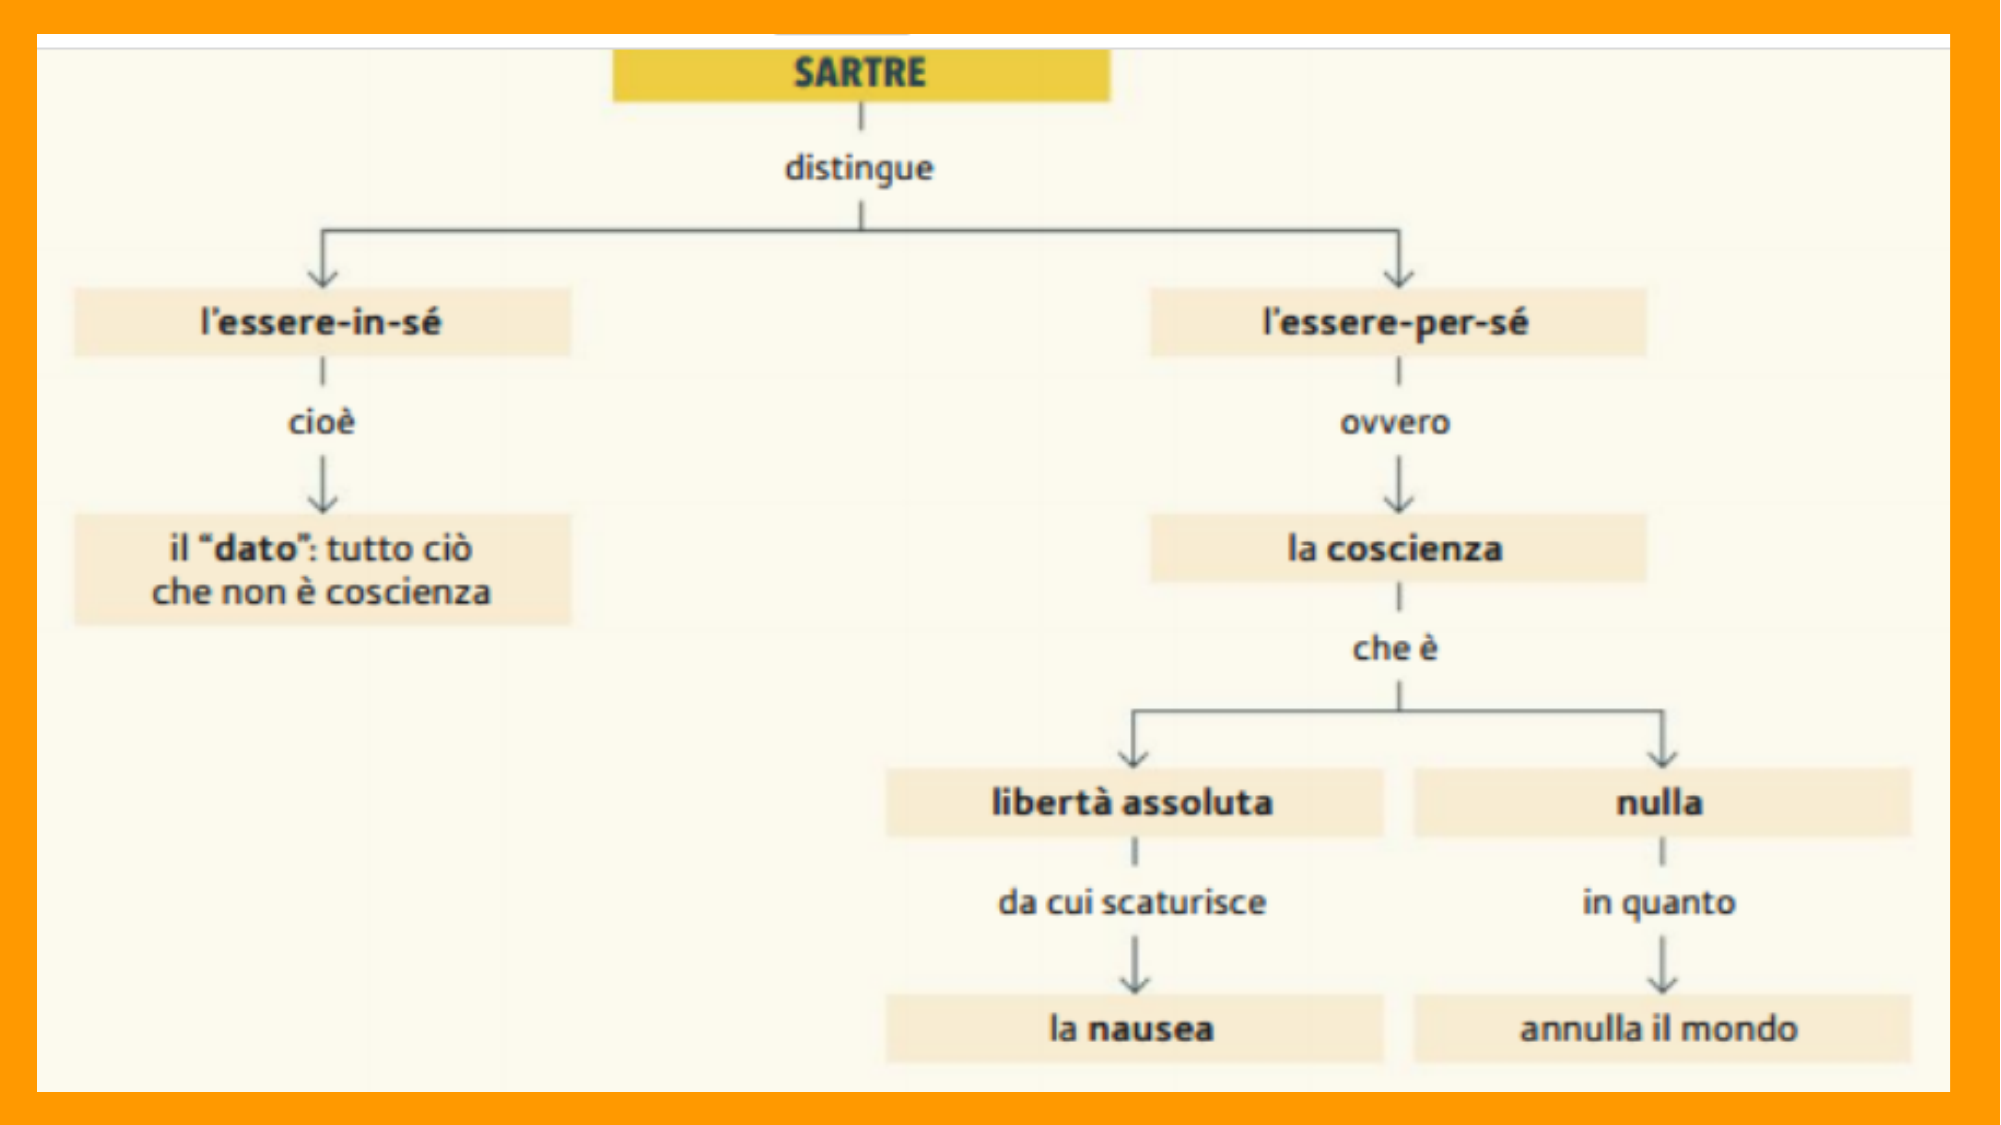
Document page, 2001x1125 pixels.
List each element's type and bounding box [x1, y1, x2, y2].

picture [37, 34, 1951, 1092]
